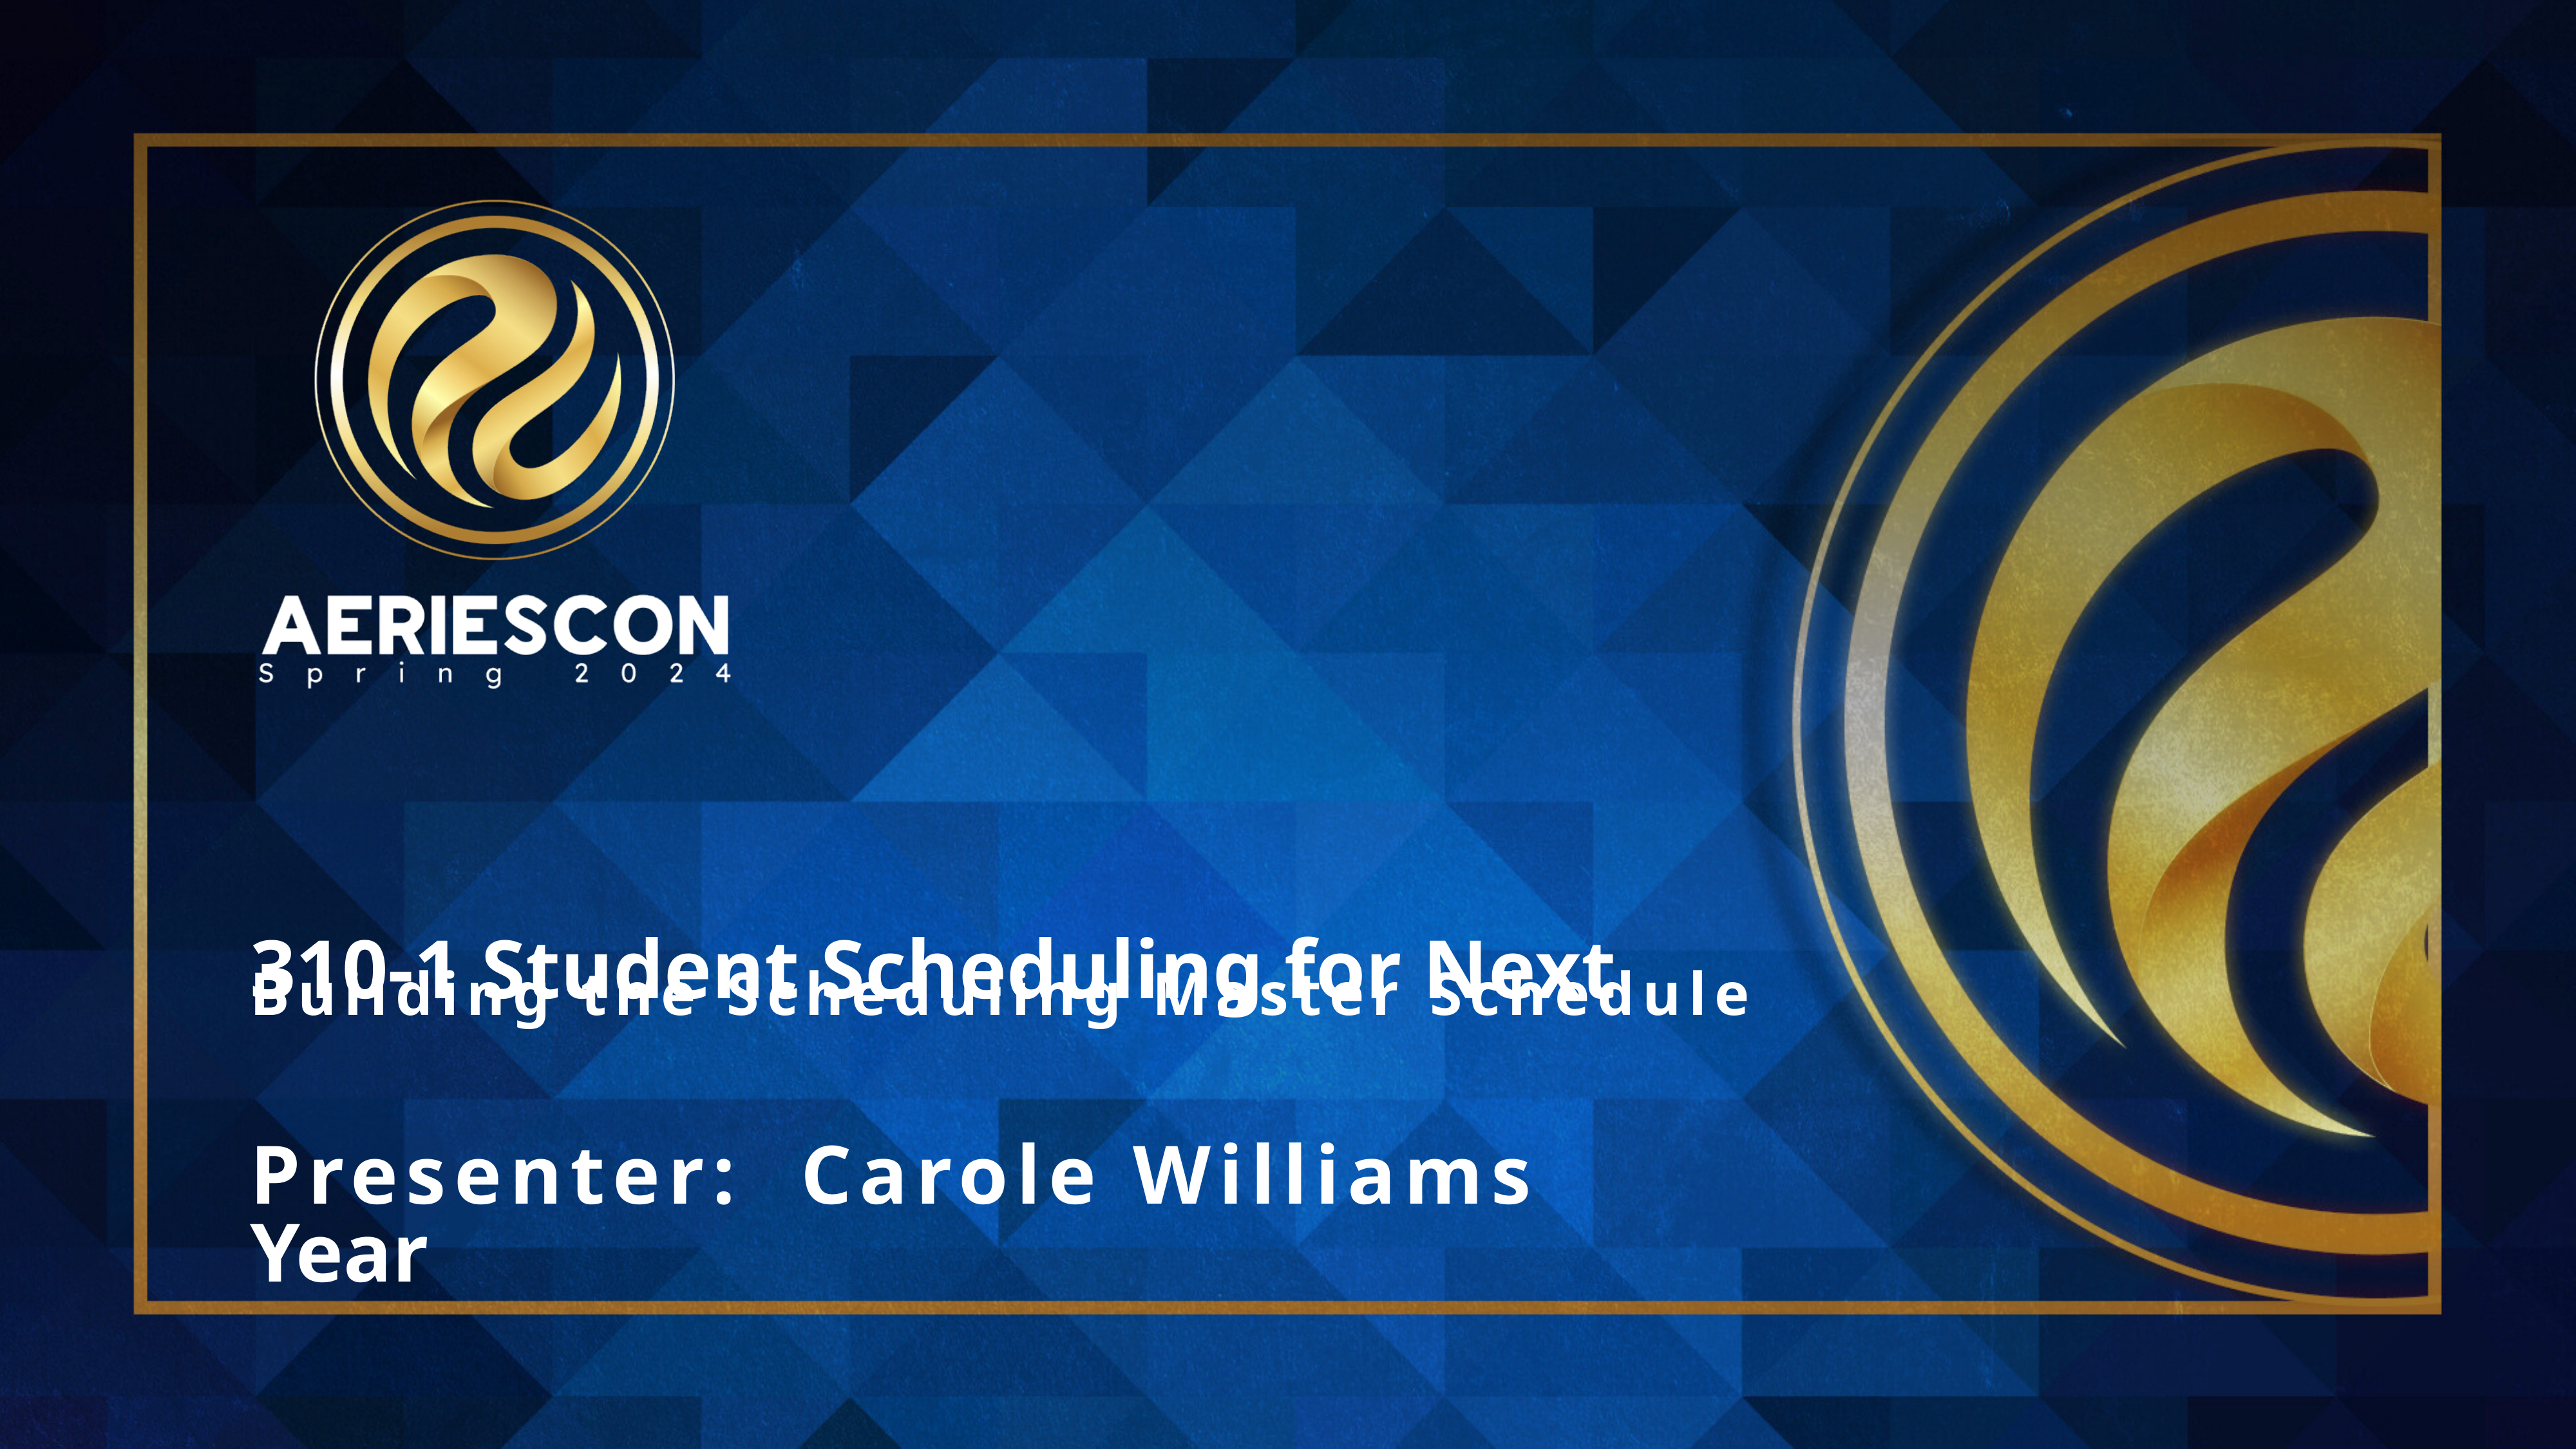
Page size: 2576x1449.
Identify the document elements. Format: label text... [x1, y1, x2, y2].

text_box 310-1 Student Scheduling for Next Year [250, 730, 1809, 956]
text_box Building the Scheduling Master Schedule Presenter: Carole Williams [250, 956, 1809, 1220]
text_box 310-1 Student Scheduling for Next Year [250, 1220, 1809, 1298]
text_box [250, 200, 740, 689]
text_box [0, 0, 2576, 1449]
